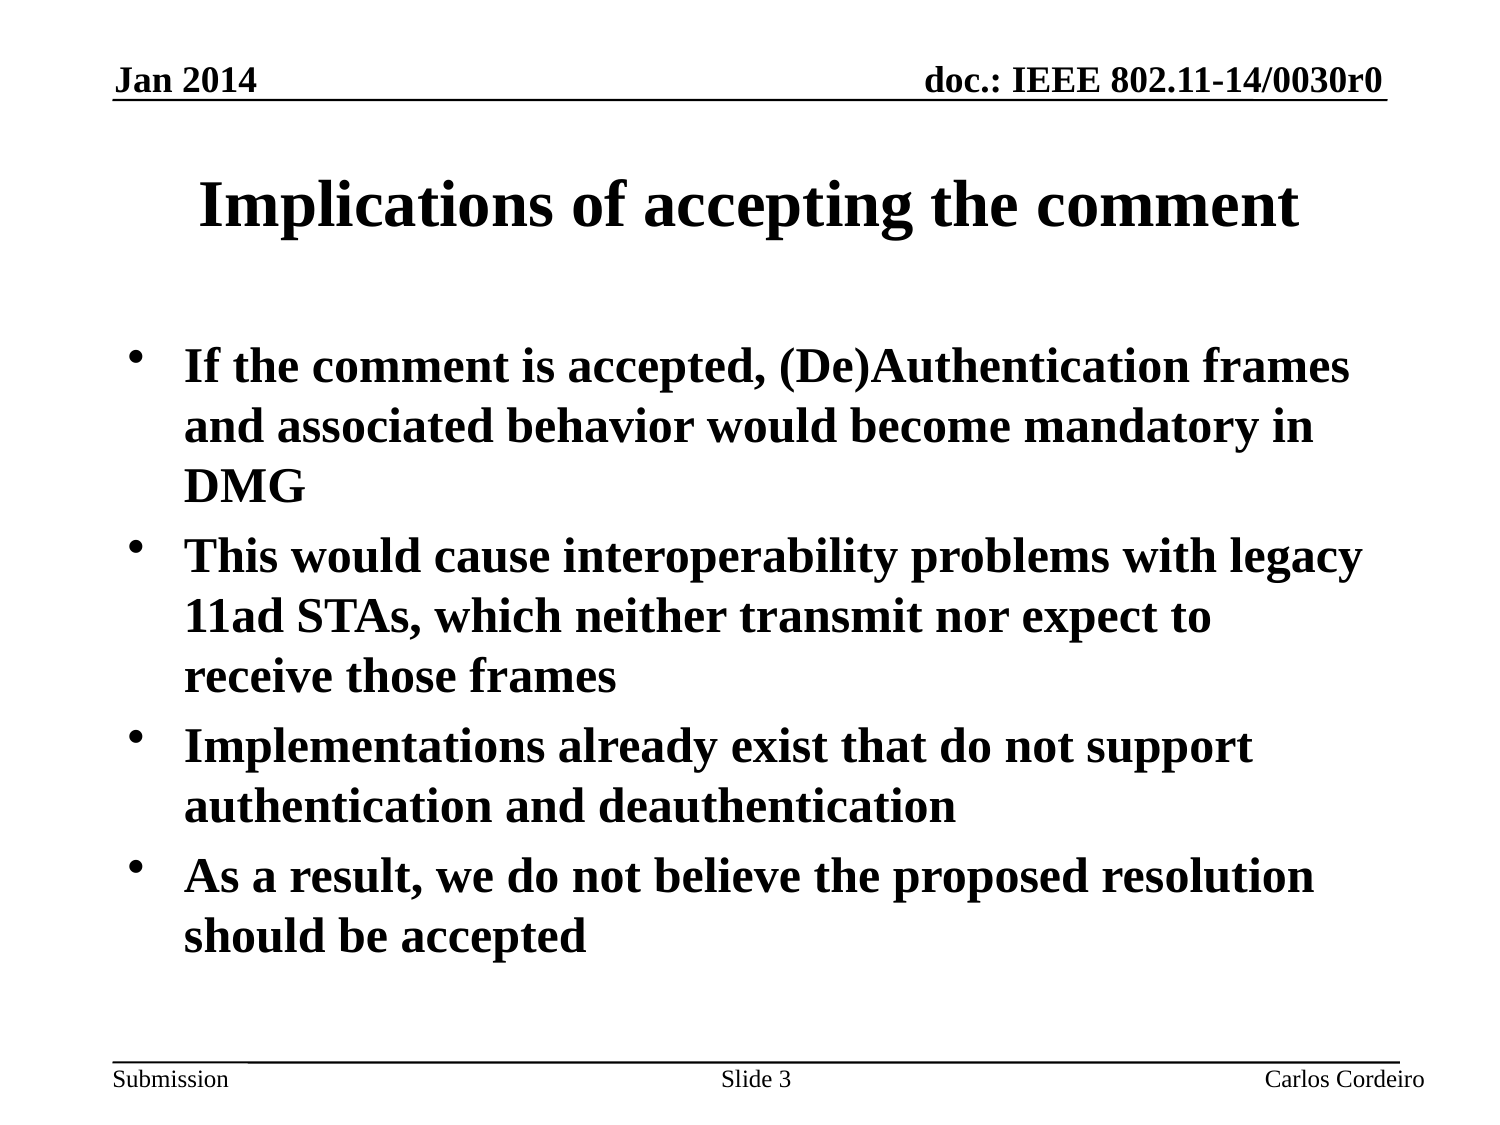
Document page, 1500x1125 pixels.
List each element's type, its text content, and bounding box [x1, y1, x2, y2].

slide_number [114, 54, 259, 101]
footer Carlos Cordeiro [887, 1062, 1426, 1093]
title Implications of accepting the comment [112, 112, 1388, 288]
list If the comment is accepted, (De)Authentication frames and associated behavior would become mandatory in DMG This would cause interoperability problems with legacy 11ad STAs, which neither transmit nor expect to receive those frames Implementations already exist that do not support authentication and deauthentication As a result, we do not believe the proposed resolution should be accepted [112, 324, 1388, 1000]
slide_number Slide 3 [712, 1061, 800, 1093]
